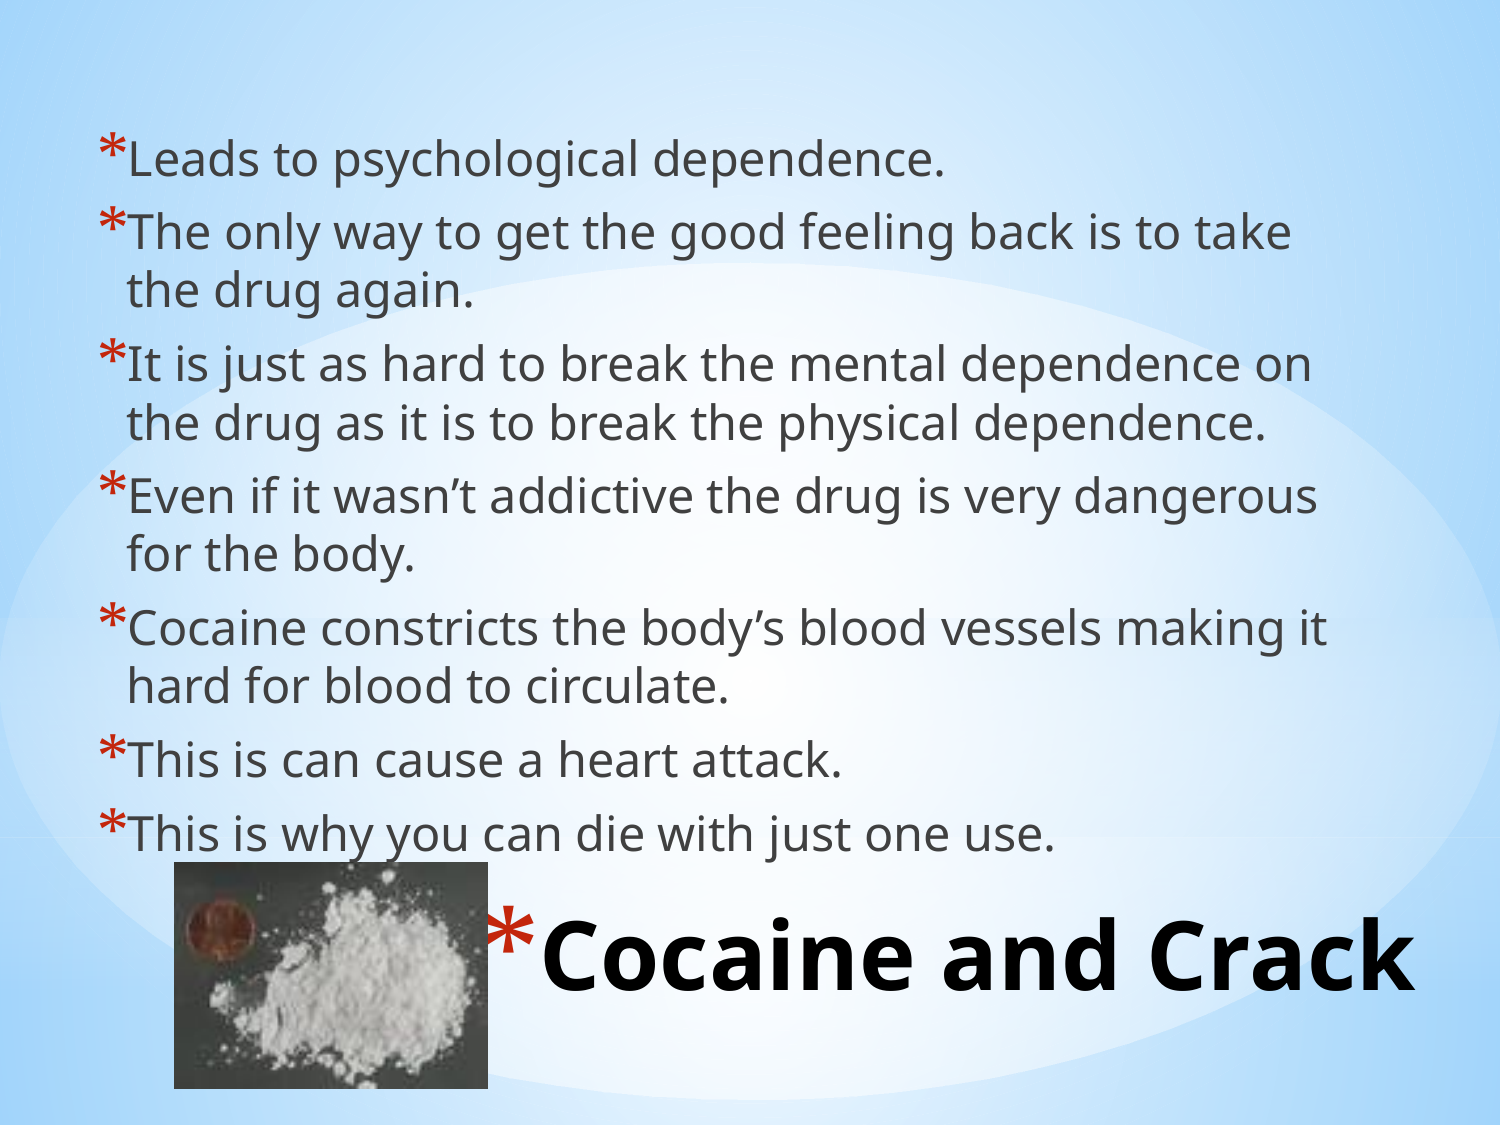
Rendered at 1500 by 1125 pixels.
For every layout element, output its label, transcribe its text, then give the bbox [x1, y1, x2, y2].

picture [174, 862, 488, 1090]
list Leads to psychological dependence. The only way to get the good feeling back is to take the drug again. It is just as hard to break the mental dependence on the drug as it is to break the physical dependence. Even if it wasn’t addictive the drug is very dangerous for the body. Cocaine constricts the body’s blood vessels making it hard for blood to circulate. This is can cause a heart attack. This is why you can die with just one use. [75, 120, 1375, 875]
title Cocaine and Crack [492, 887, 1431, 1075]
